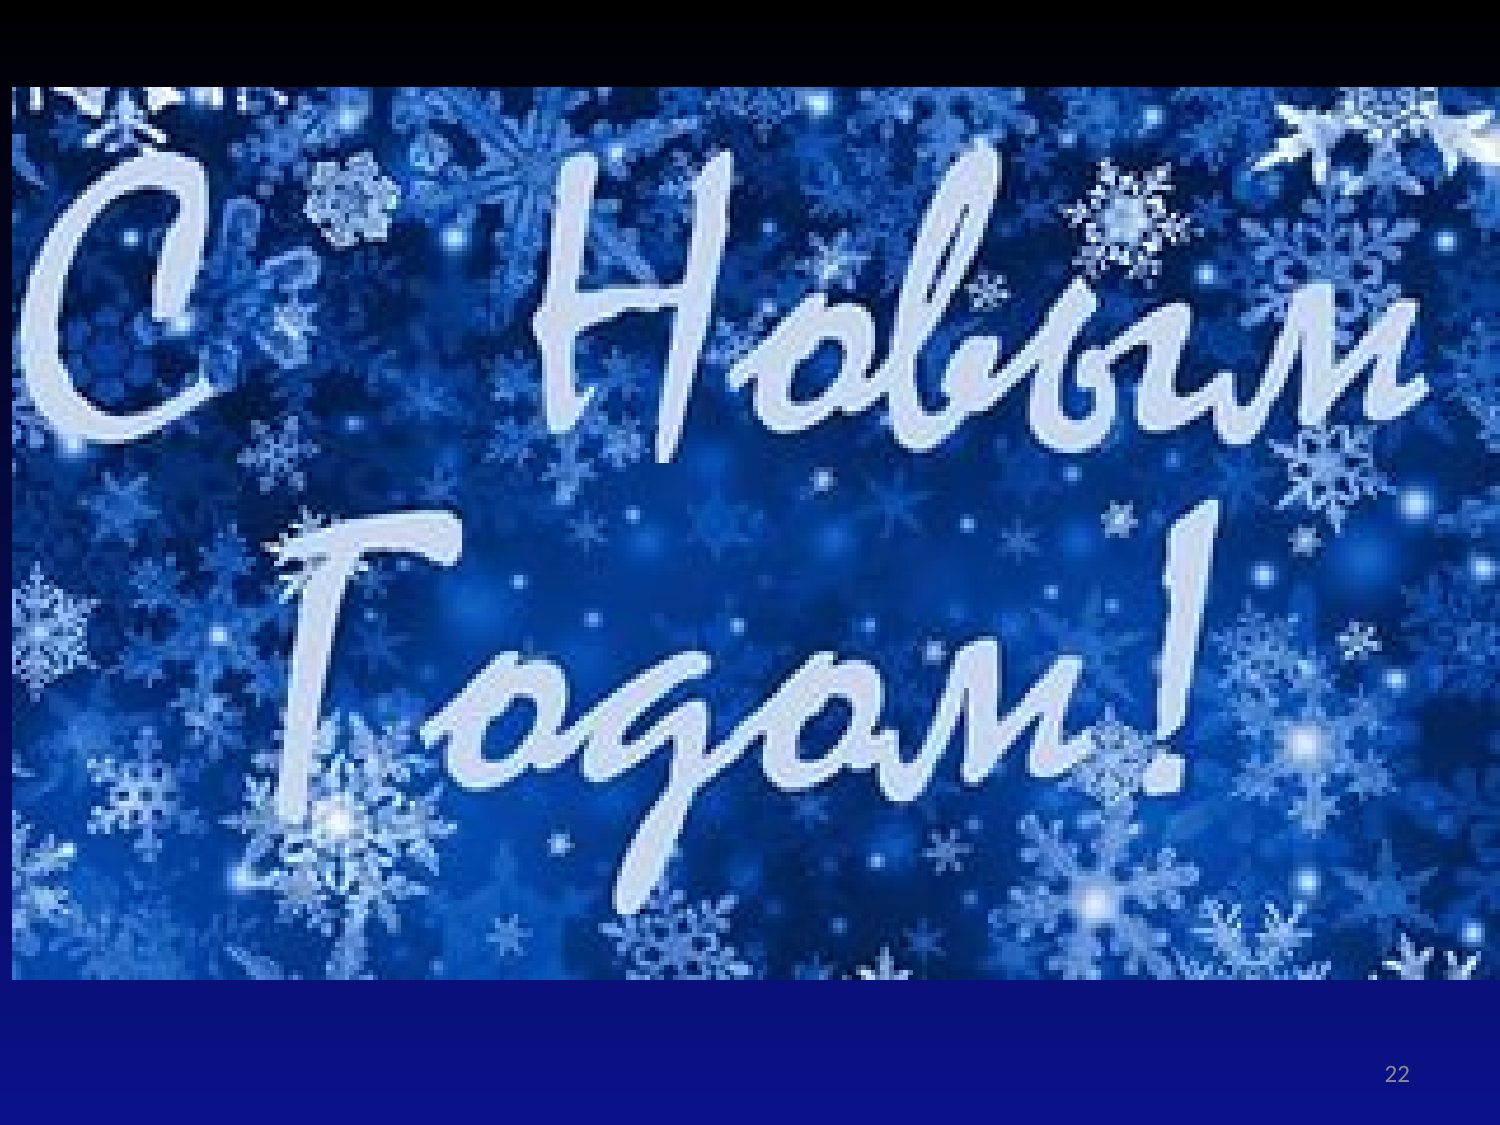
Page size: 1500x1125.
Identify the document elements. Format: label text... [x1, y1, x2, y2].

picture [12, 87, 1500, 980]
slide_number 22 [1074, 1042, 1425, 1103]
